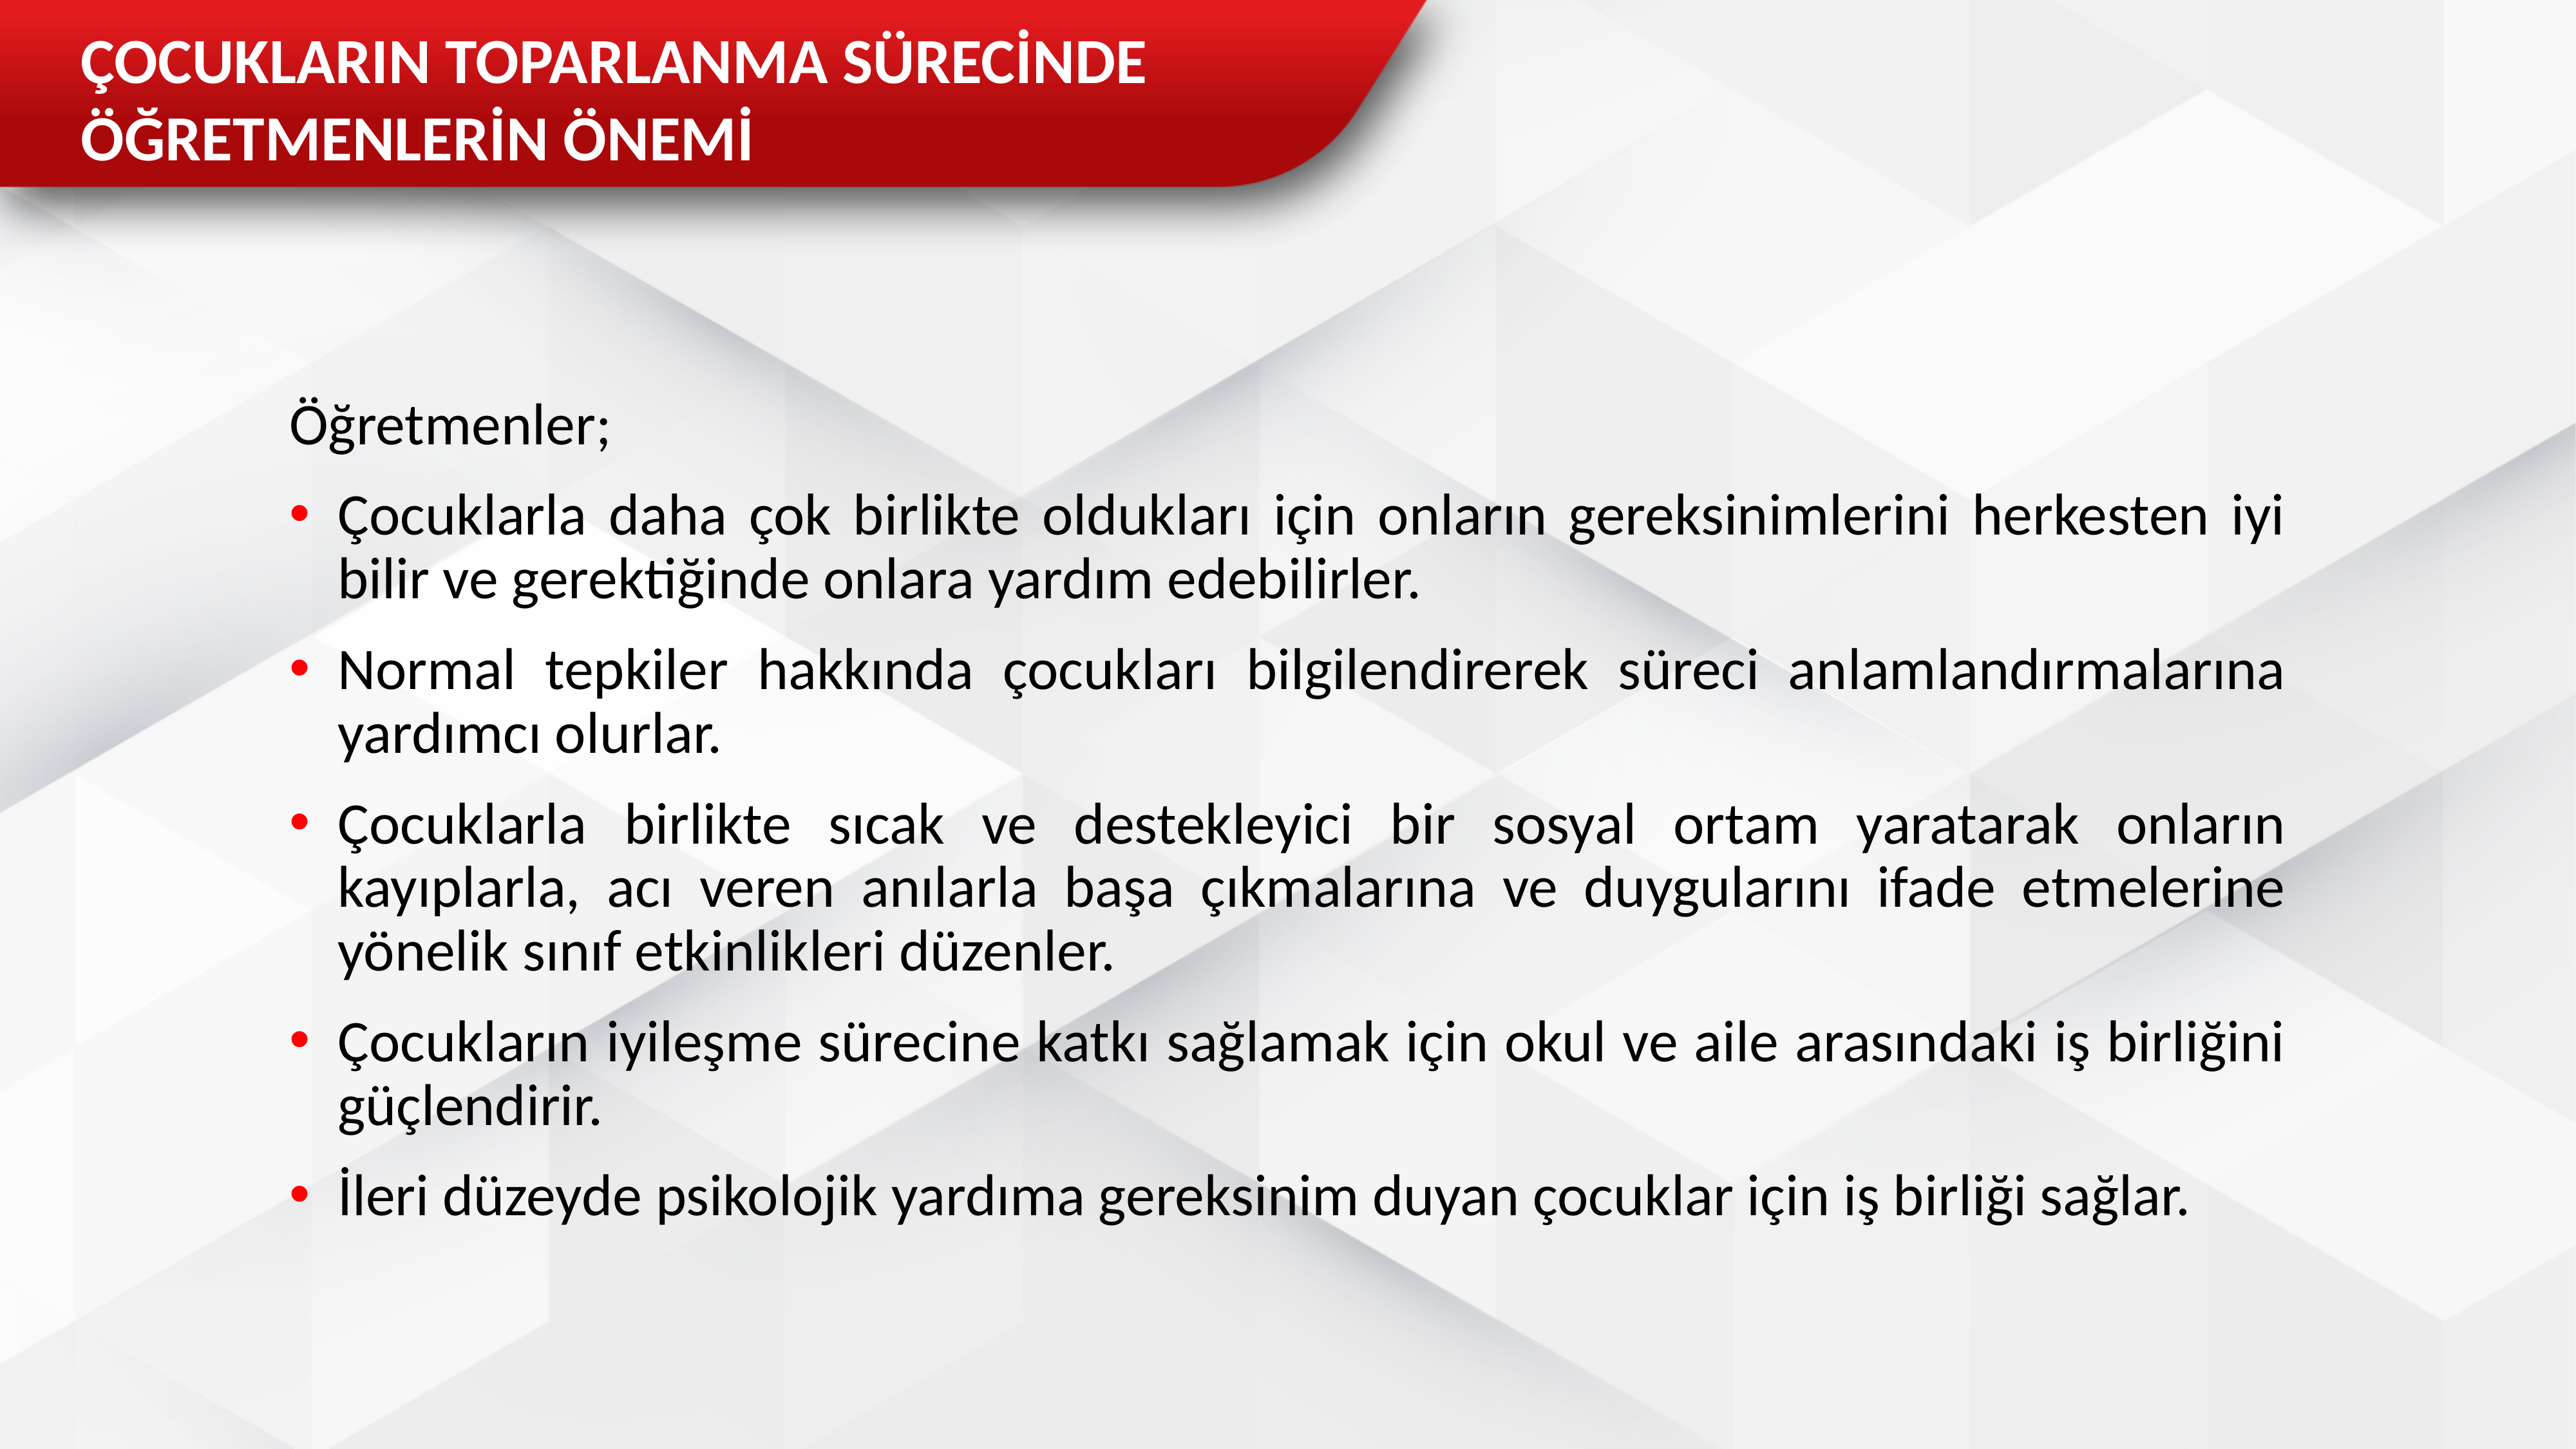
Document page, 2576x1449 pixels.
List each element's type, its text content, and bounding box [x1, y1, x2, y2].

text_box Öğretmenler; Çocuklarla daha çok birlikte oldukları için onların gereksinimlerini herkesten iyi bilir ve gerektiğinde onlara yardım edebilirler. Normal tepkiler hakkında çocukları bilgilendirerek süreci anlamlandırmalarına yardımcı olurlar. Çocuklarla birlikte sıcak ve destekleyici bir sosyal ortam yaratarak onların kayıplarla, acı veren anılarla başa çıkmalarına ve duygularını ifade etmelerine yönelik sınıf etkinlikleri düzenler. Çocukların iyileşme sürecine katkı sağlamak için okul ve aile arasındaki iş birliğini güçlendirir. İleri düzeyde psikolojik yardıma gereksinim duyan çocuklar için iş birliği sağlar. [279, 388, 2298, 1278]
picture [0, 0, 2576, 1449]
text_box ÇOCUKLARIN TOPARLANMA SÜRECİNDE ÖĞRETMENLERİN ÖNEMİ [71, 14, 1288, 179]
